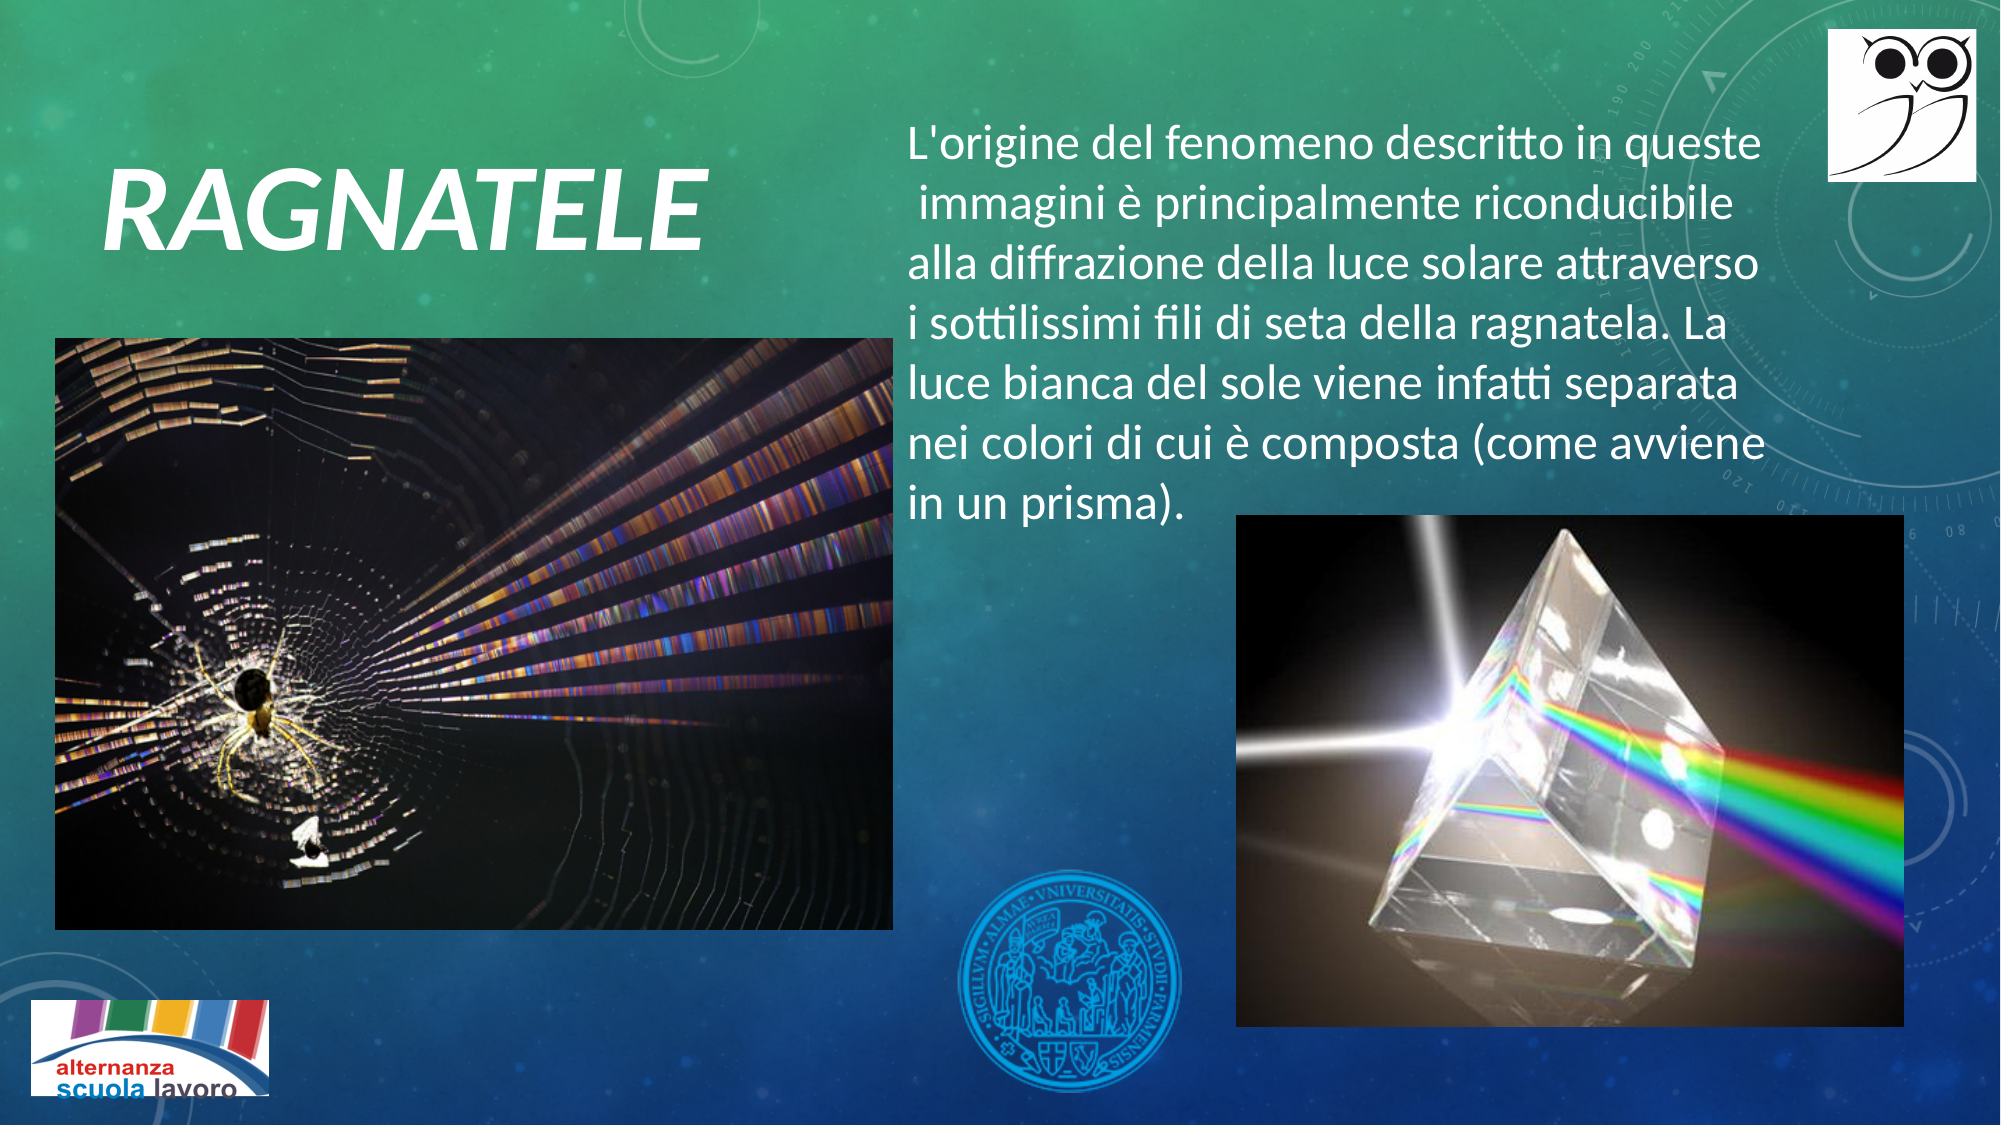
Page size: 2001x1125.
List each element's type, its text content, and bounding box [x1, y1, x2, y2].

picture [0, 0, 2001, 1125]
title RAGNATELE [82, 93, 721, 308]
text_box L'origine del fenomeno descritto in queste immagini è principalmente riconducibile alla diffrazione della luce solare attraverso i sottilissimi fili di seta della ragnatela. La luce bianca del sole viene infatti separata nei colori di cui è composta (come avviene in un prisma). [892, 101, 1803, 575]
